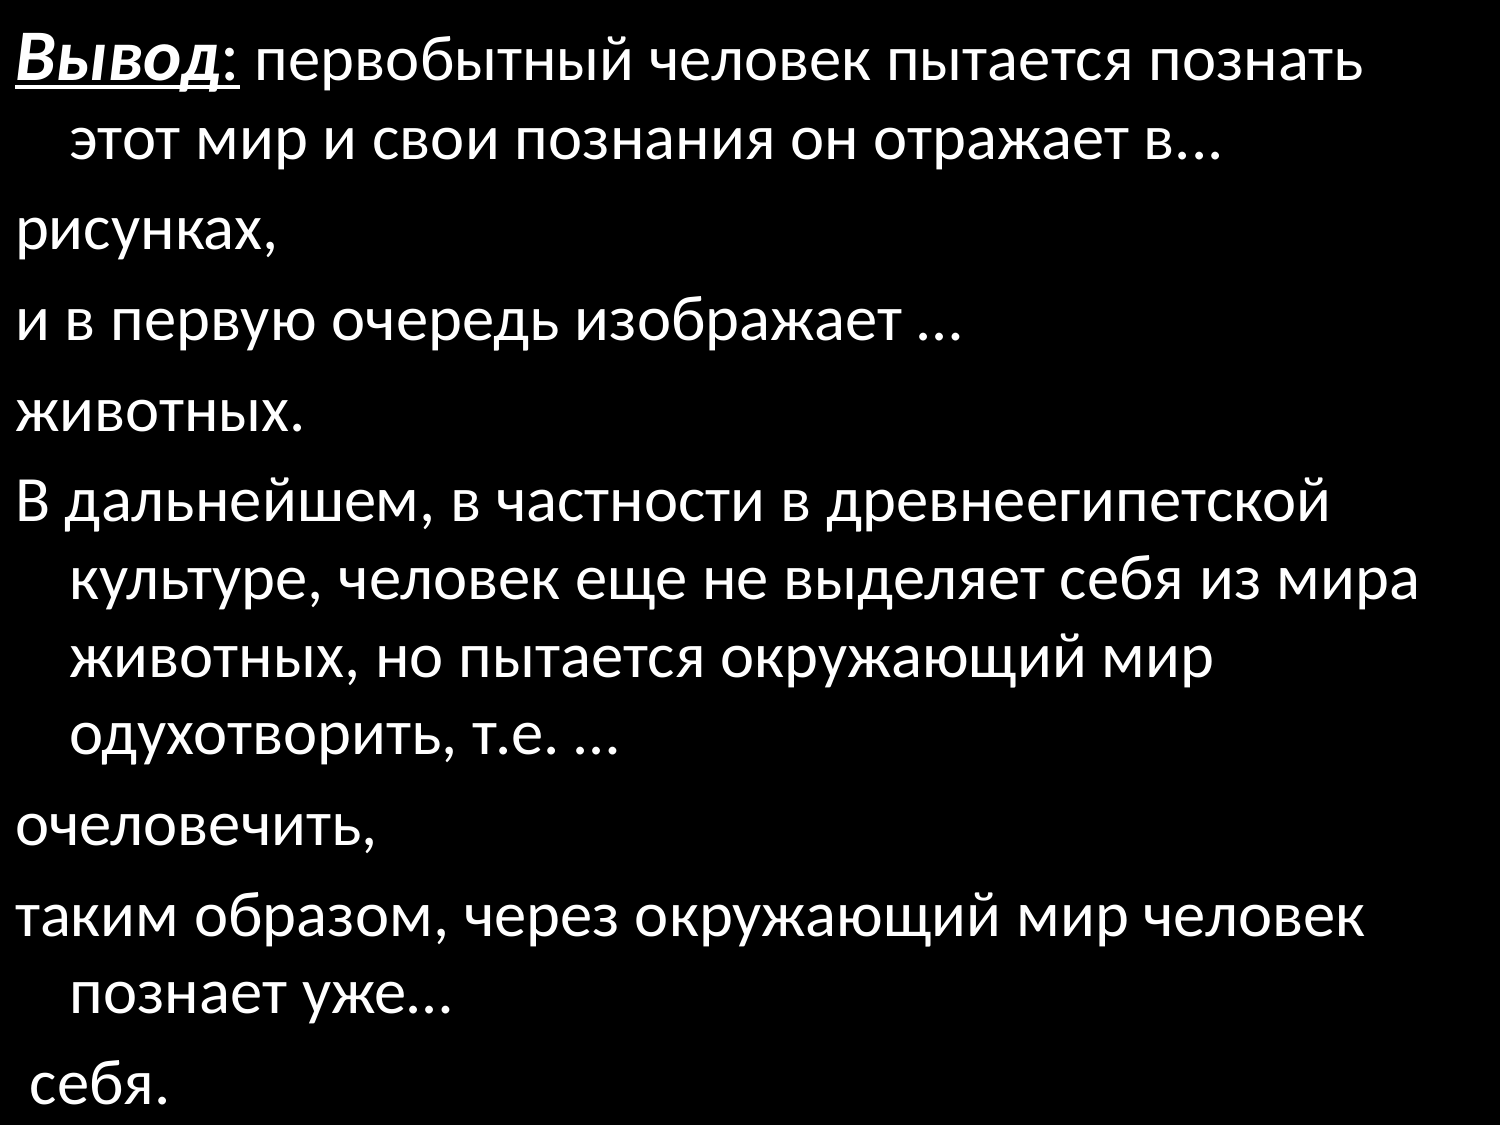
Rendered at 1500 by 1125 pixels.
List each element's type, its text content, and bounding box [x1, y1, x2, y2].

list Вывод: первобытный человек пытается познать этот мир и свои познания он отражает в... рисунках, и в первую очередь изображает … животных. В дальнейшем, в частности в древнеегипетской культуре, человек еще не выделяет себя из мира животных, но пытается окружающий мир одухотворить, т.е. … очеловечить, таким образом, через окружающий мир человек познает уже… себя. [0, 0, 1500, 1125]
